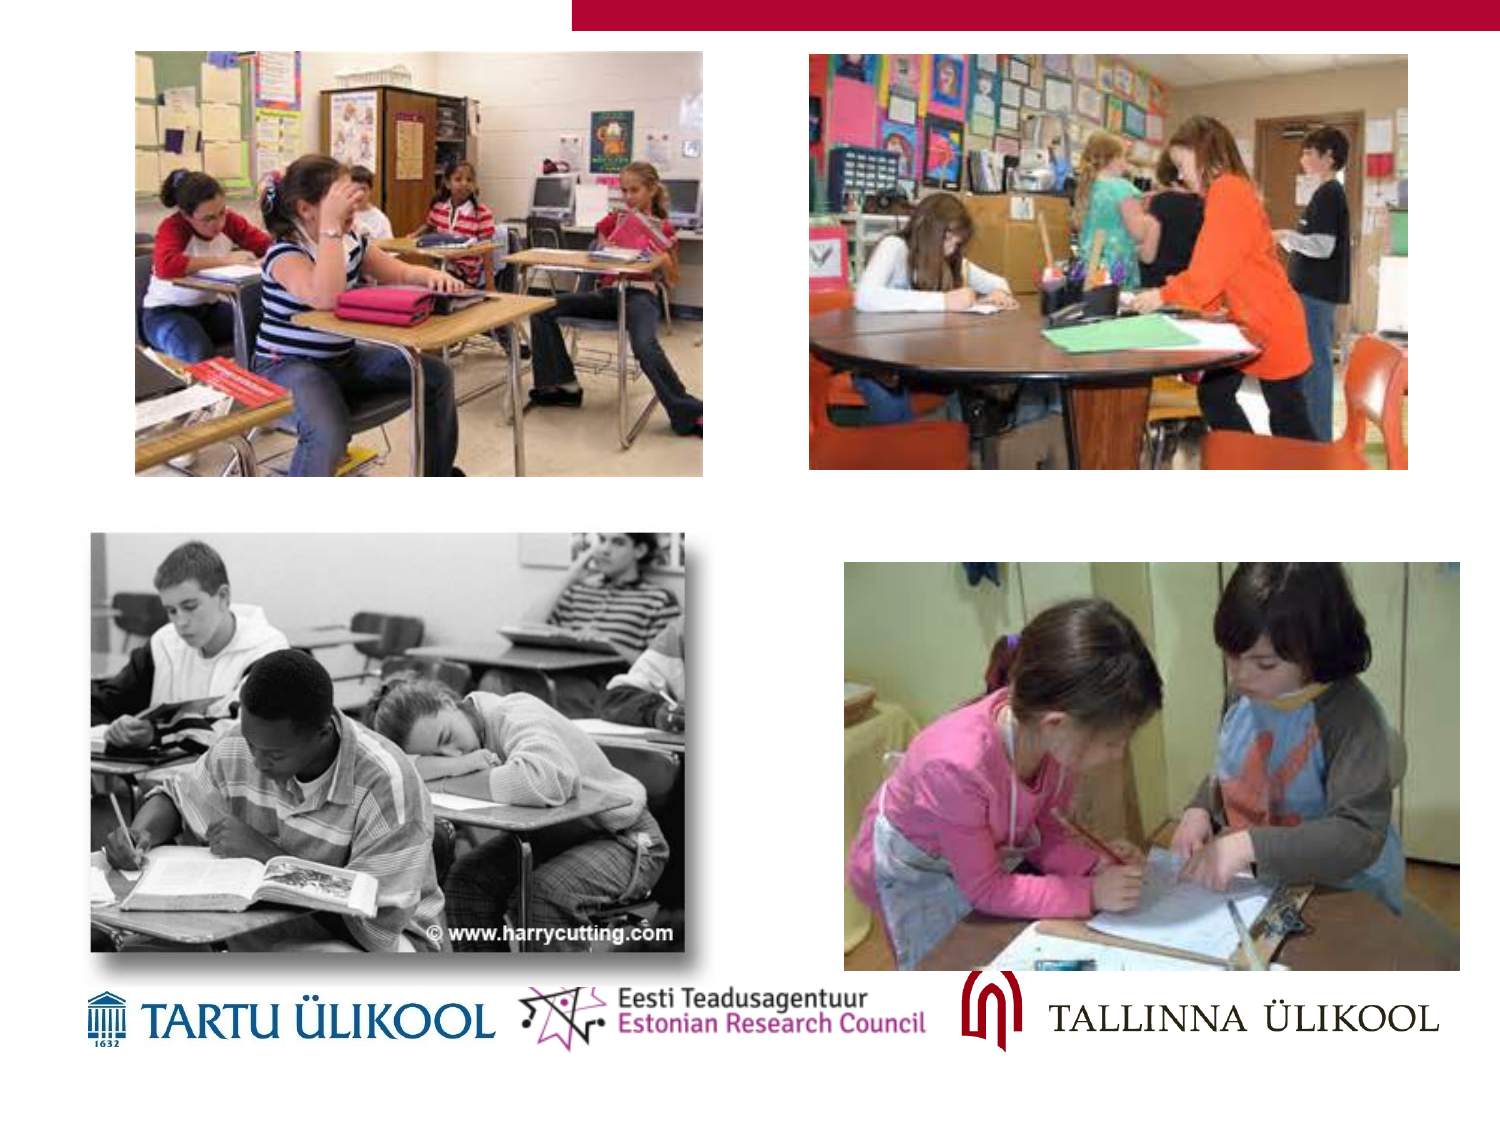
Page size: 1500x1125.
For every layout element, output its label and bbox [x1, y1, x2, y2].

picture [64, 503, 1500, 1124]
picture [135, 51, 703, 478]
picture [88, 991, 496, 1047]
picture [808, 54, 1408, 470]
